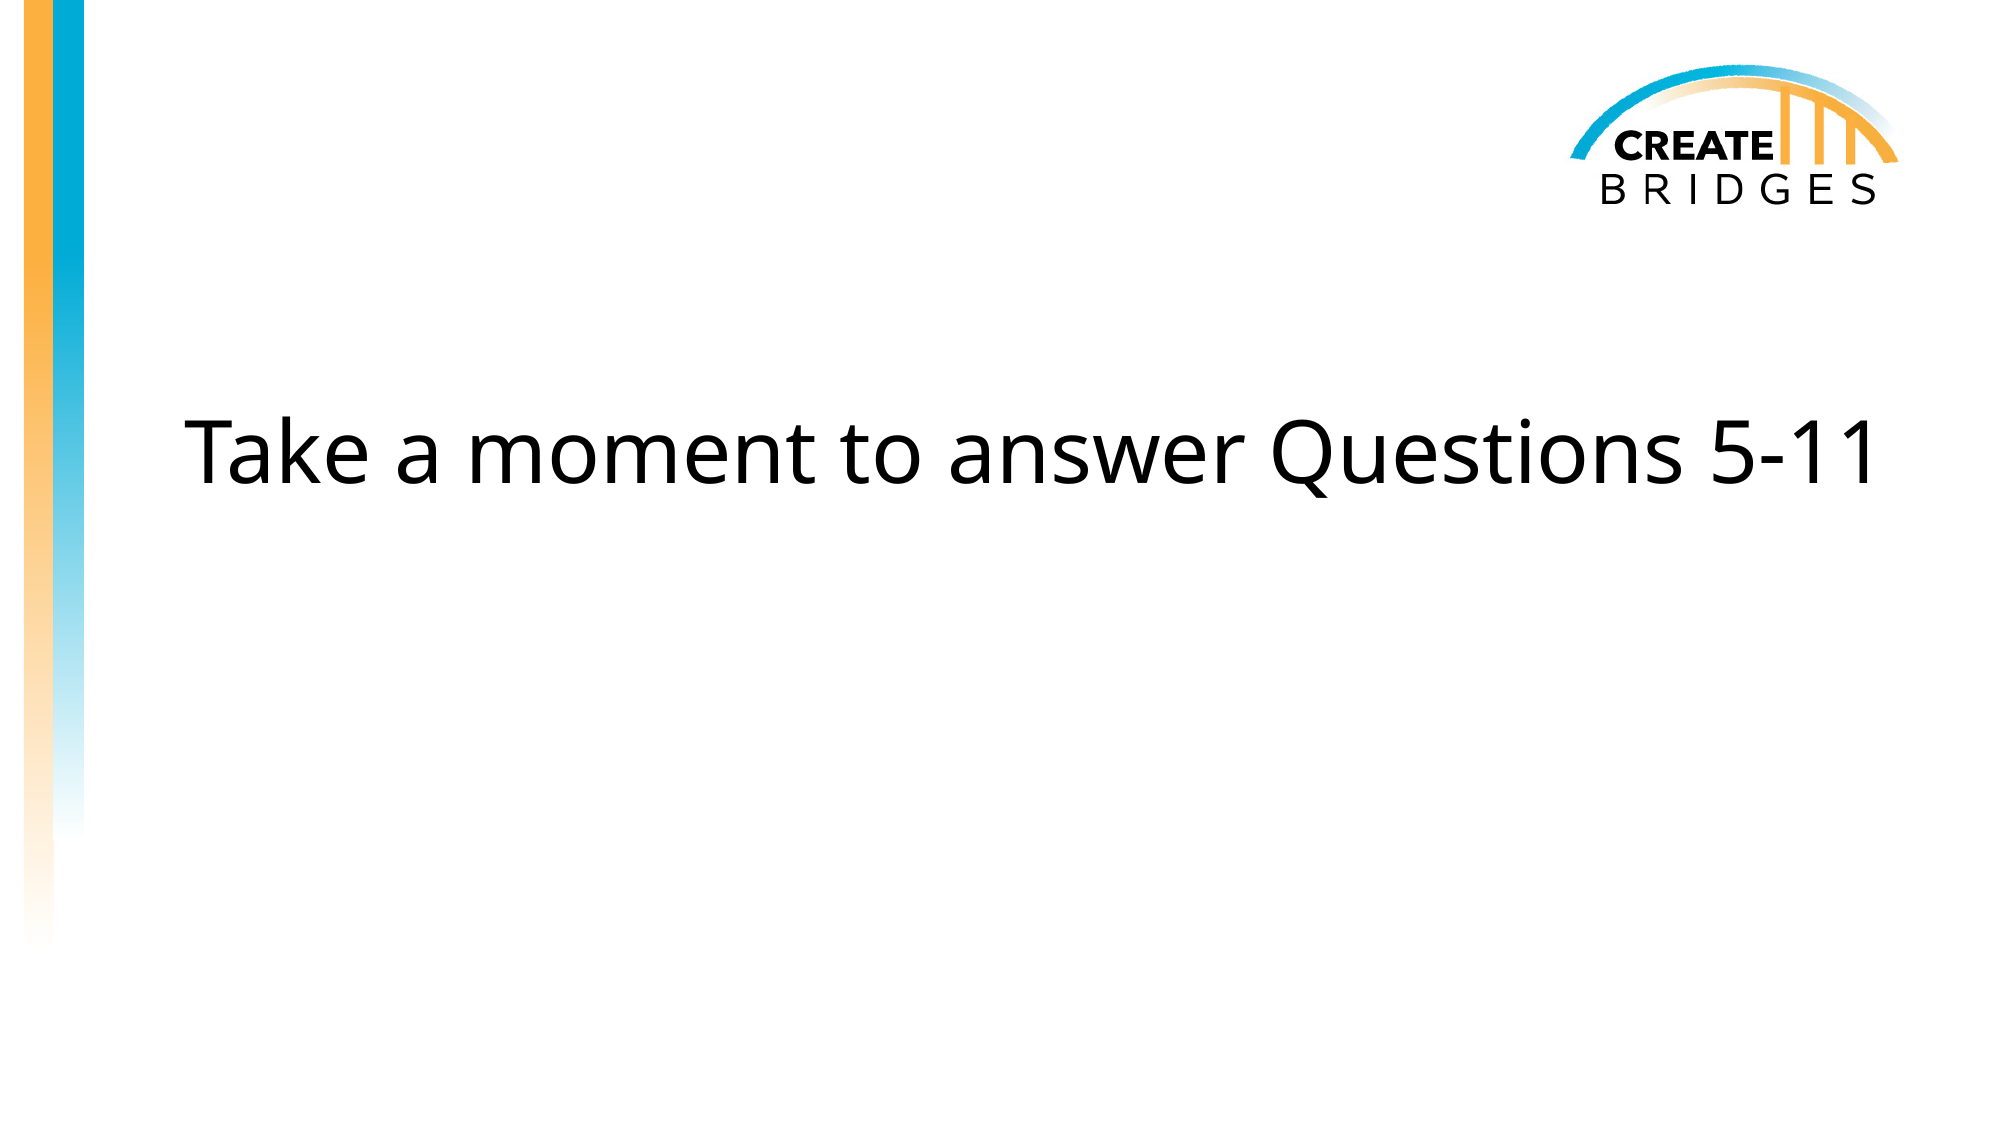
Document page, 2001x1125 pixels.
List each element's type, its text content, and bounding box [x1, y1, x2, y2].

list Take a moment to answer Questions 5-11 [119, 275, 1952, 860]
title [119, 34, 1952, 252]
